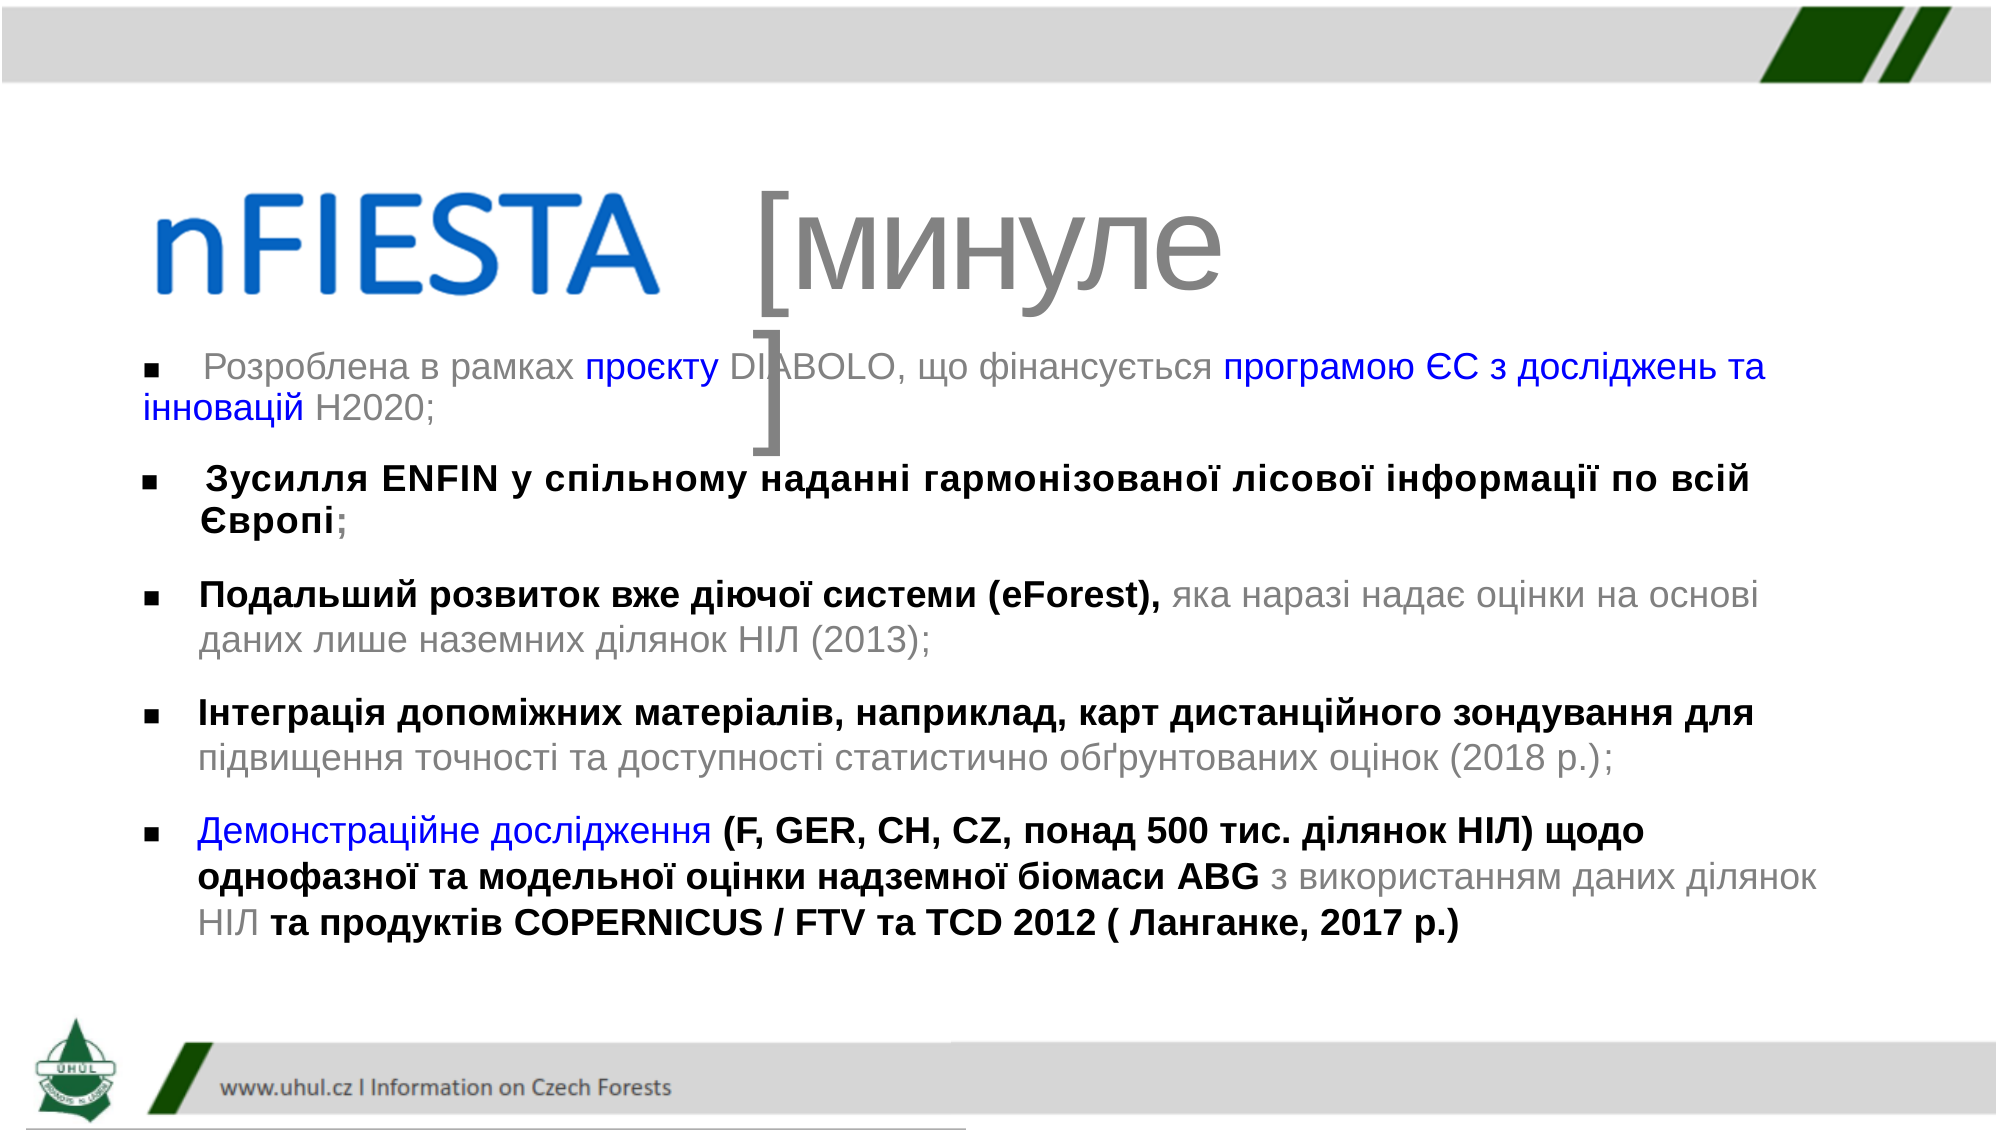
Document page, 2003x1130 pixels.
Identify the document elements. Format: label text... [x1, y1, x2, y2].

text_box ■ Розроблена в рамках проєкту DIABOLO, що фінансується програмою ЄС з досліджень та інновацій H2020; ■ Зусилля ENFIN у спільному наданні гармонізованої лісової інформації по всій Європі; ■ Подальший розвиток вже діючої системи (eForest), яка наразі надає оцінки на основі даних лише наземних ділянок НІЛ (2013); ■ Інтеграція допоміжних матеріалів, наприклад, карт дистанційного зондування для підвищення точності та доступності статистично обґрунтованих оцінок (2018 р.); ■ Демонстраційне дослідження (F, GER, CH, CZ, понад 500 тис. ділянок НIЛ) щодо однофазної та модельної оцінки надземної біомаси ABG з використанням даних ділянок НIЛ та продуктів COPERNICUS / FTV та TCD 2012 ( Ланганке, 2017 р.) [126, 339, 1876, 951]
picture [1, 5, 1991, 310]
picture [25, 962, 1996, 1130]
